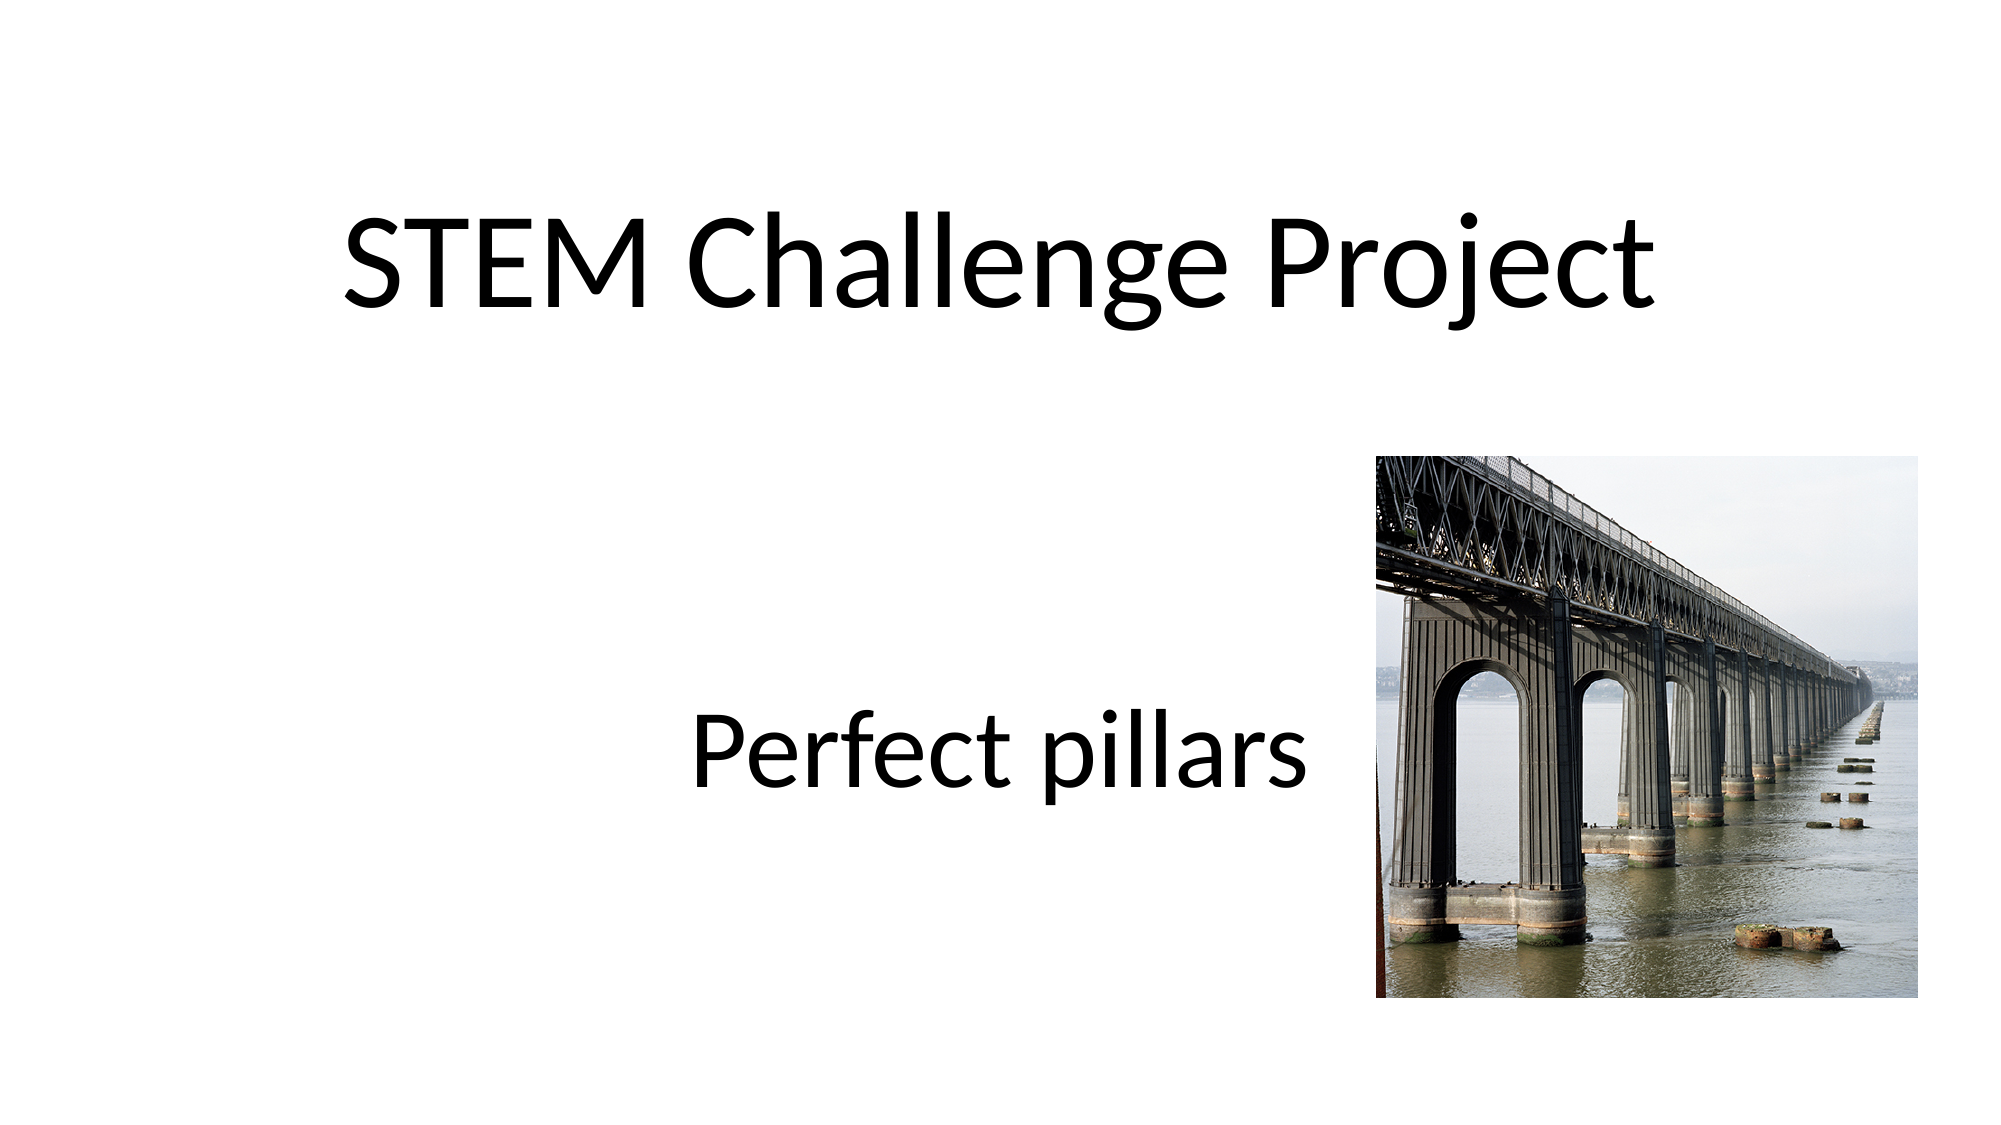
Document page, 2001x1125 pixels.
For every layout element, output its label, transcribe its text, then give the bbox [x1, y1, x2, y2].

picture [1376, 456, 1918, 998]
subtitle STEM Challenge Project Perfect pillars [235, 181, 1764, 1025]
